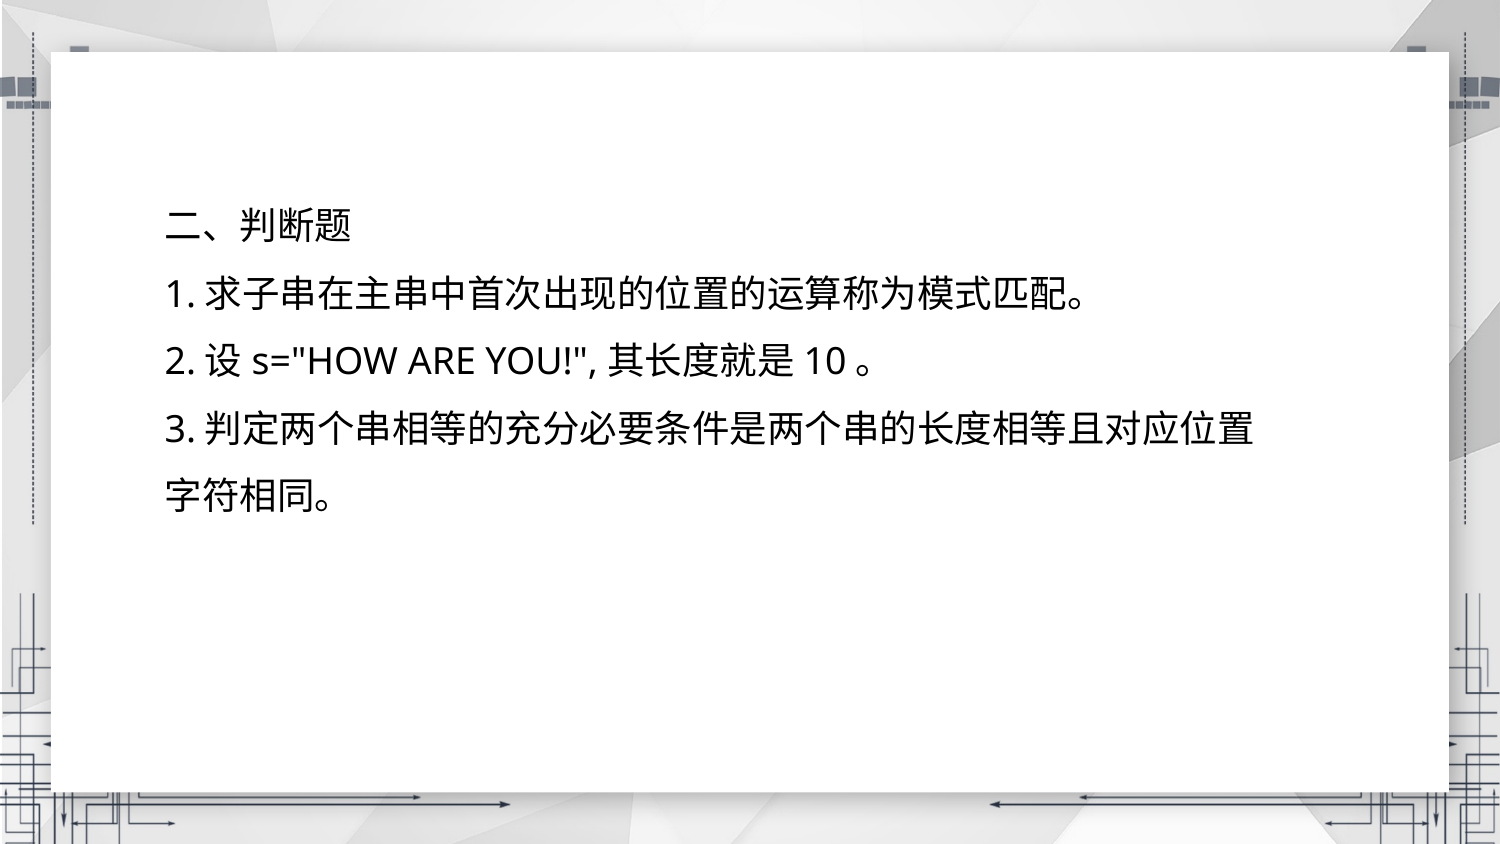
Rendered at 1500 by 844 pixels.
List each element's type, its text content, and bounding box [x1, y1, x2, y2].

picture [0, 0, 1500, 844]
text_box 二、判断题 1.求子串在主串中首次出现的位置的运算称为模式匹配。 2.设s="HOW ARE YOU!",其长度就是10。 3.判定两个串相等的充分必要条件是两个串的长度相等且对应位置字符相同。 [149, 172, 1279, 525]
